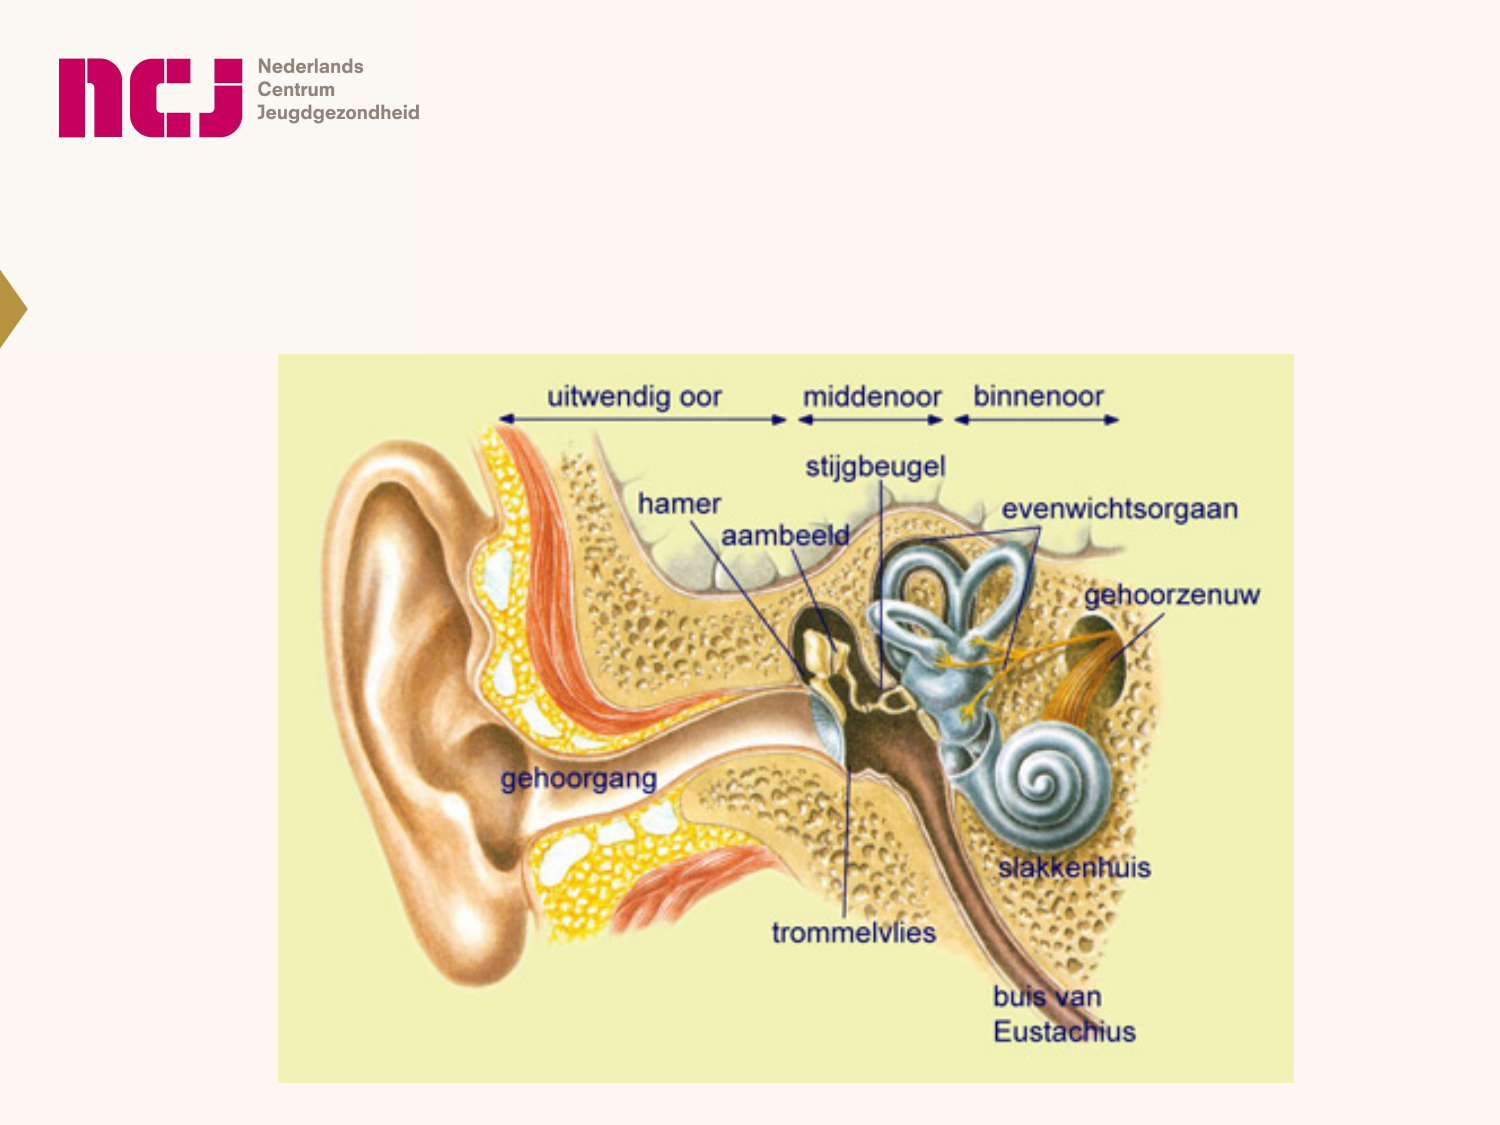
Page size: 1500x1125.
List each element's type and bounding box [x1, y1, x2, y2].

picture [0, 0, 1294, 1084]
